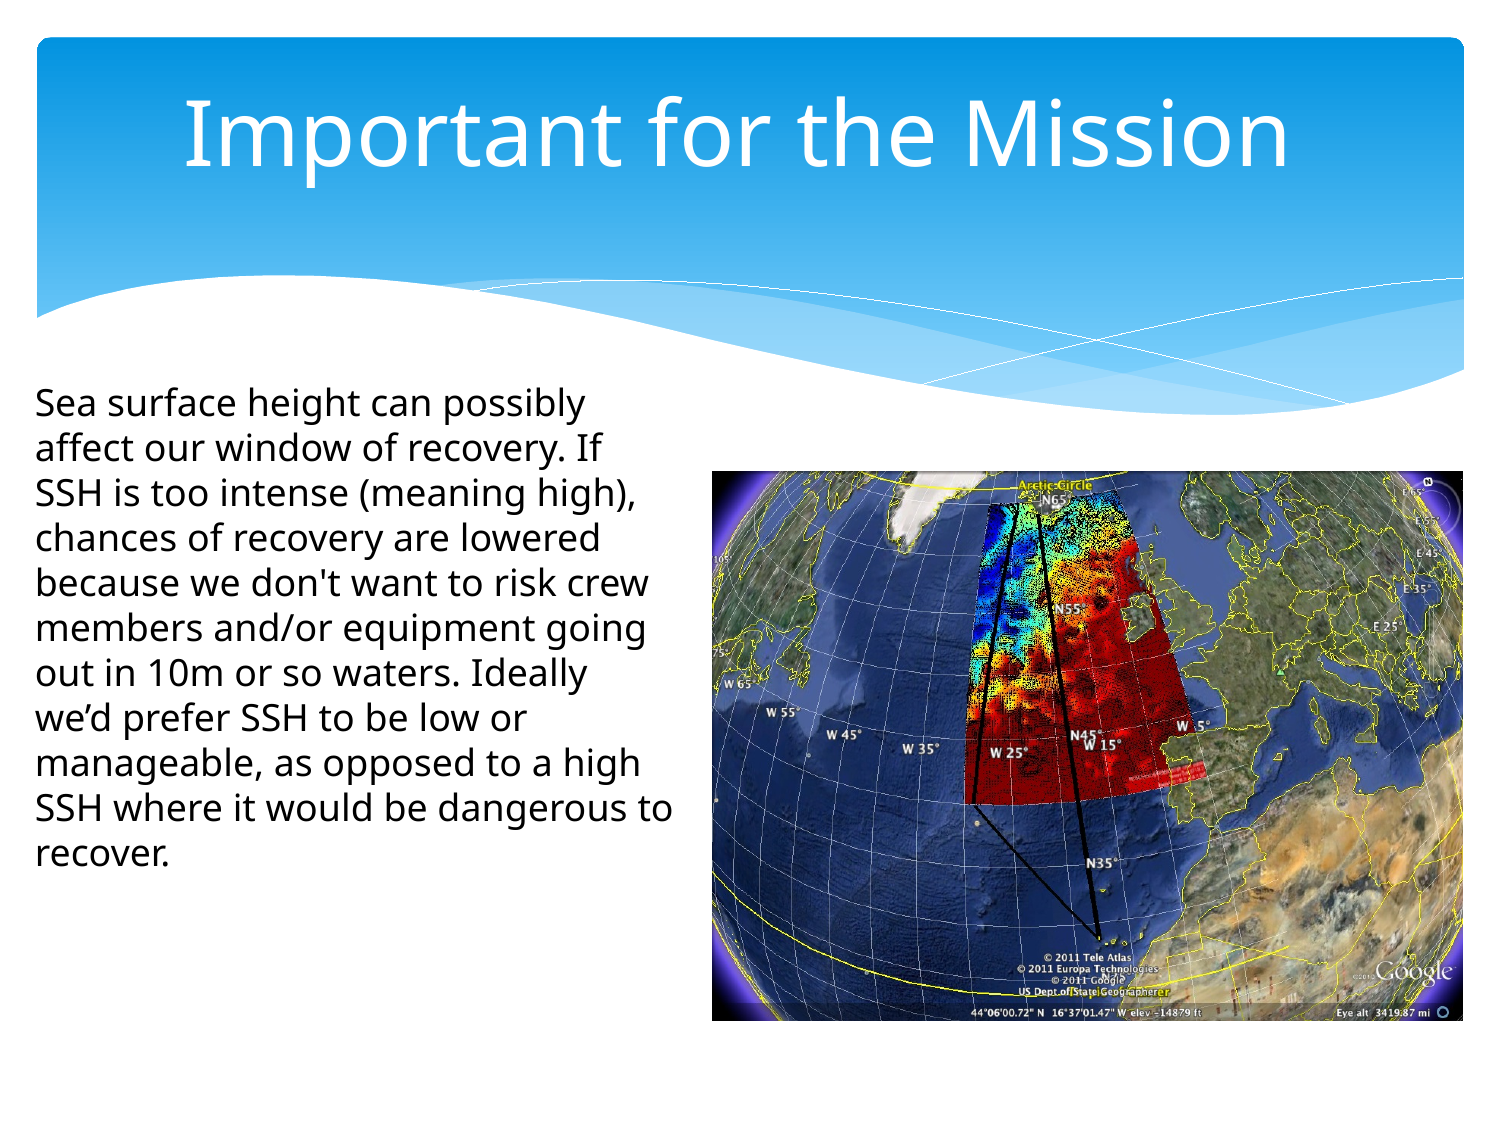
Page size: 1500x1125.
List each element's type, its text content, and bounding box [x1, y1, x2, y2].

picture [712, 471, 1463, 1021]
title Important for the Mission [0, 26, 1500, 233]
text_box Sea surface height can possibly affect our window of recovery. If SSH is too intense (meaning high), chances of recovery are lowered because we don't want to risk crew members and/or equipment going out in 10m or so waters. Ideally we’d prefer SSH to be low or manageable, as opposed to a high SSH where it would be dangerous to recover. [19, 371, 690, 882]
